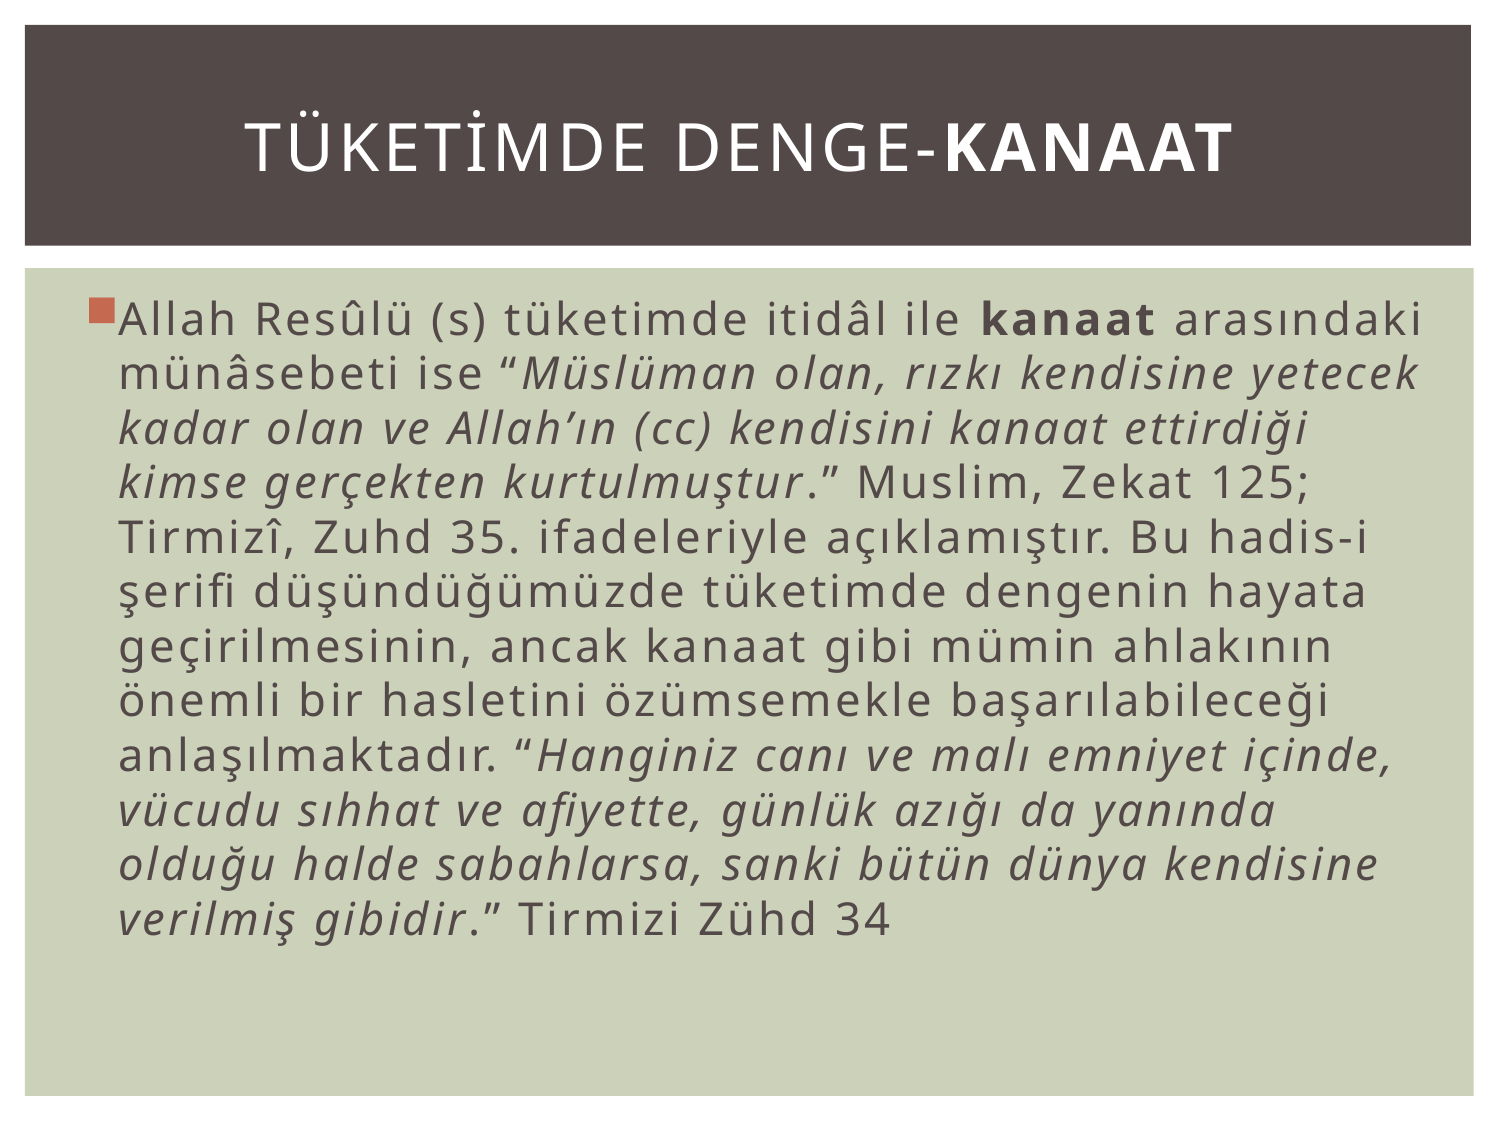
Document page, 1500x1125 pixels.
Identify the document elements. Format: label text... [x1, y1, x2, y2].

title tüketimde denge-kanaat [62, 58, 1438, 232]
list Allah Resûlü (s) tüketimde itidâl ile kanaat arasındaki münâsebeti ise “Müslüman olan, rızkı kendisine yetecek kadar olan ve Allah’ın (cc) kendisini kanaat ettirdiği kimse gerçekten kurtulmuştur.” Muslim, Zekat 125; Tirmizî, Zuhd 35. ifadeleriyle açıklamıştır. Bu hadis-i şerifi düşündüğümüzde tüketimde dengenin hayata geçirilmesinin, ancak kanaat gibi mümin ahlakının önemli bir hasletini özümsemekle başarılabileceği anlaşılmaktadır. “Hanginiz canı ve malı emniyet içinde, vücudu sıhhat ve afiyette, günlük azığı da yanında olduğu halde sabahlarsa, sanki bütün dünya kendisine verilmiş gibidir.” Tirmizi Zühd 34 [62, 281, 1442, 1005]
